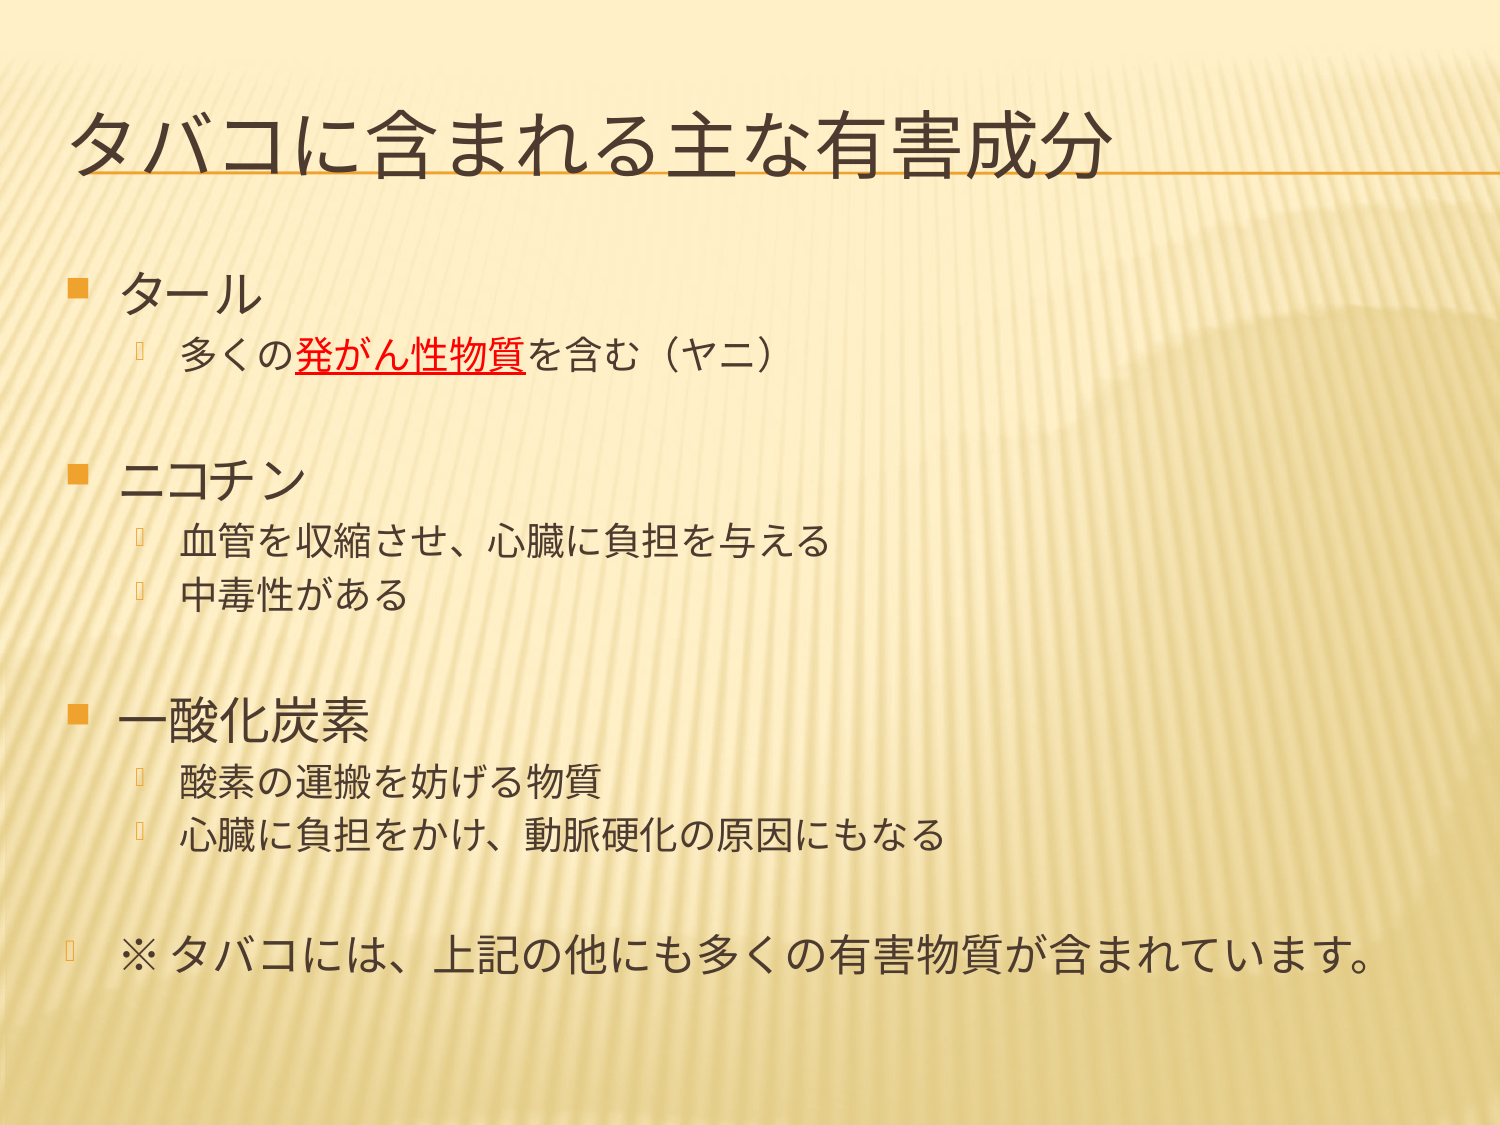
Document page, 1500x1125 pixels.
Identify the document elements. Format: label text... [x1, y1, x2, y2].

list タール 多くの発がん性物質を含む（ヤニ） ニコチン 血管を収縮させ、心臓に負担を与える 中毒性がある 一酸化炭素 酸素の運搬を妨げる物質 心臓に負担をかけ、動脈硬化の原因にもなる ※タバコには、上記の他にも多くの有害物質が含まれています。 [50, 254, 1475, 998]
title タバコに含まれる主な有害成分 [50, 75, 1475, 213]
